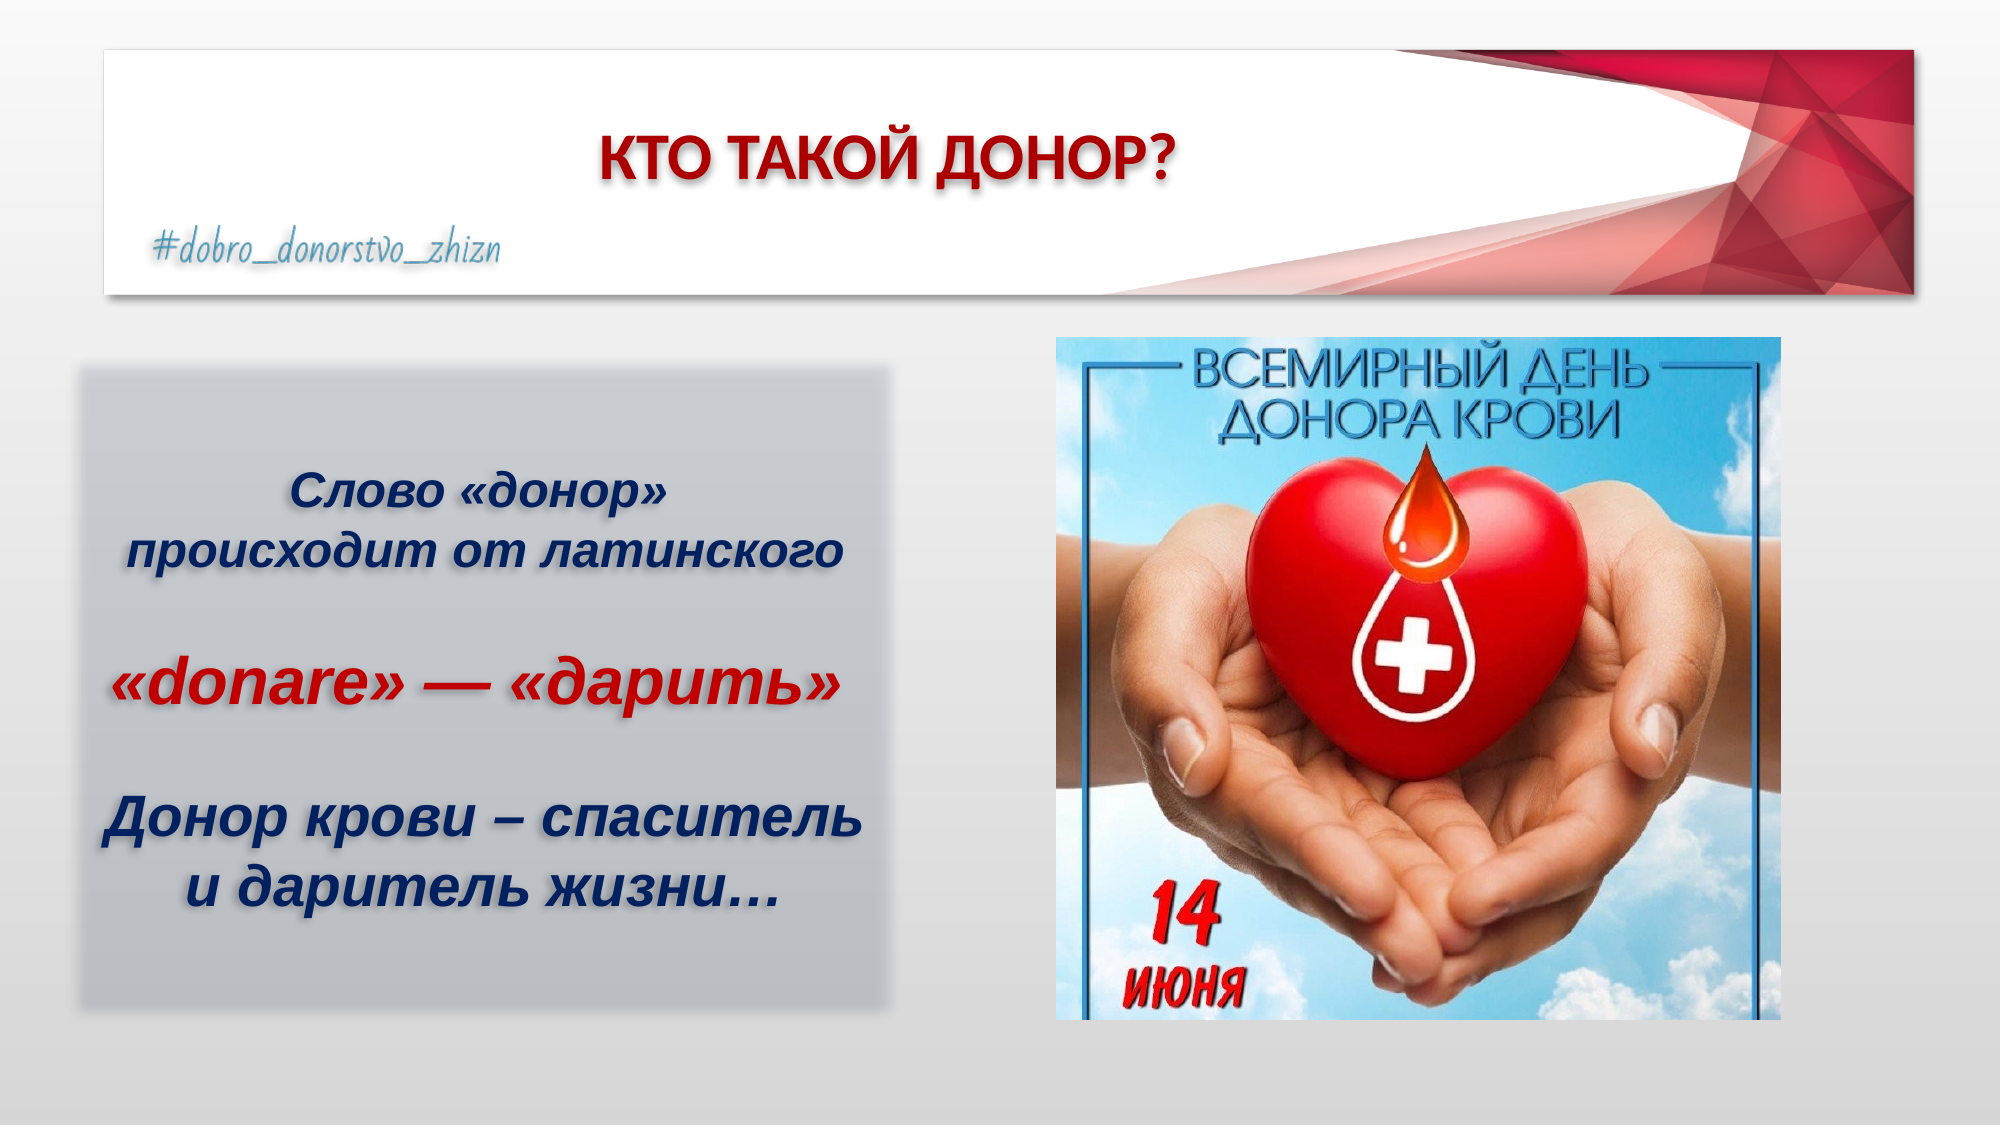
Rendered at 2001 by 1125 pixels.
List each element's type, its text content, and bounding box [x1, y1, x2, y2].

picture [71, 37, 1953, 1020]
text_box Слово «донор» происходит от латинского «donare» — «дарить» Донор крови – спаситель и даритель жизни… [87, 373, 887, 1005]
